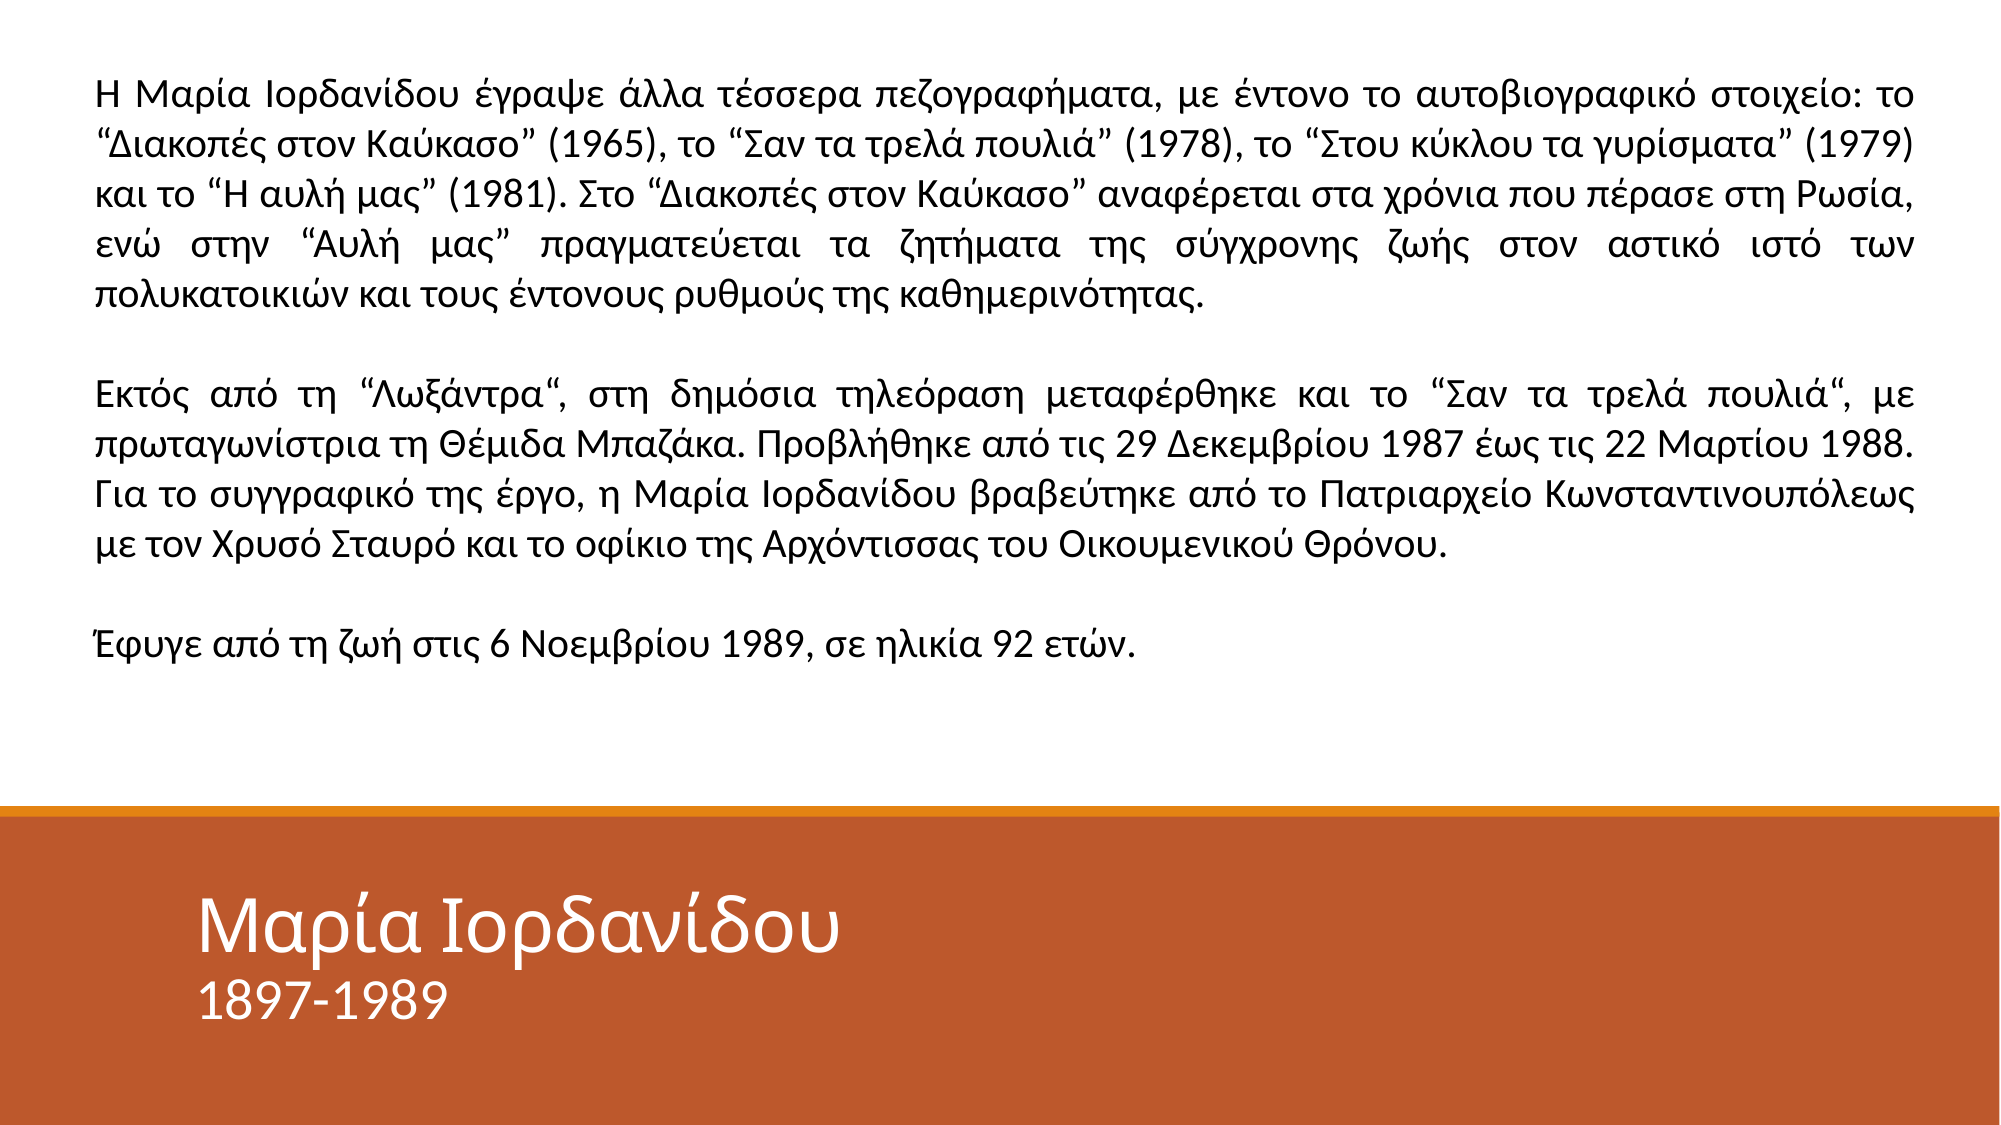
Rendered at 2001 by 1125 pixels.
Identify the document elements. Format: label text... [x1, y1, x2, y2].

title Μαρία Ιορδανίδου [180, 832, 1839, 968]
list 1897-1989 [180, 968, 1839, 1067]
text_box Η Μαρία Ιορδανίδου έγραψε άλλα τέσσερα πεζογραφήματα, με έντονο το αυτοβιογραφικό στοιχείο: το “Διακοπές στον Καύκασο” (1965), το “Σαν τα τρελά πουλιά” (1978), το “Στου κύκλου τα γυρίσματα” (1979) και το “Η αυλή μας” (1981). Στο “Διακοπές στον Καύκασο” αναφέρεται στα χρόνια που πέρασε στη Ρωσία, ενώ στην “Αυλή μας” πραγματεύεται τα ζητήματα της σύγχρονης ζωής στον αστικό ιστό των πολυκατοικιών και τους έντονους ρυθμούς της καθημερινότητας. Εκτός από τη “Λωξάντρα“, στη δημόσια τηλεόραση μεταφέρθηκε και το “Σαν τα τρελά πουλιά“, με πρωταγωνίστρια τη Θέμιδα Μπαζάκα. Προβλήθηκε από τις 29 Δεκεμβρίου 1987 έως τις 22 Μαρτίου 1988. Για το συγγραφικό της έργο, η Μαρία Ιορδανίδου βραβεύτηκε από το Πατριαρχείο Κωνσταντινουπόλεως με τον Χρυσό Σταυρό και το οφίκιο της Αρχόντισσας του Οικουμενικού Θρόνου. Έφυγε από τη ζωή στις 6 Νοεμβρίου 1989, σε ηλικία 92 ετών. [80, 58, 1931, 724]
